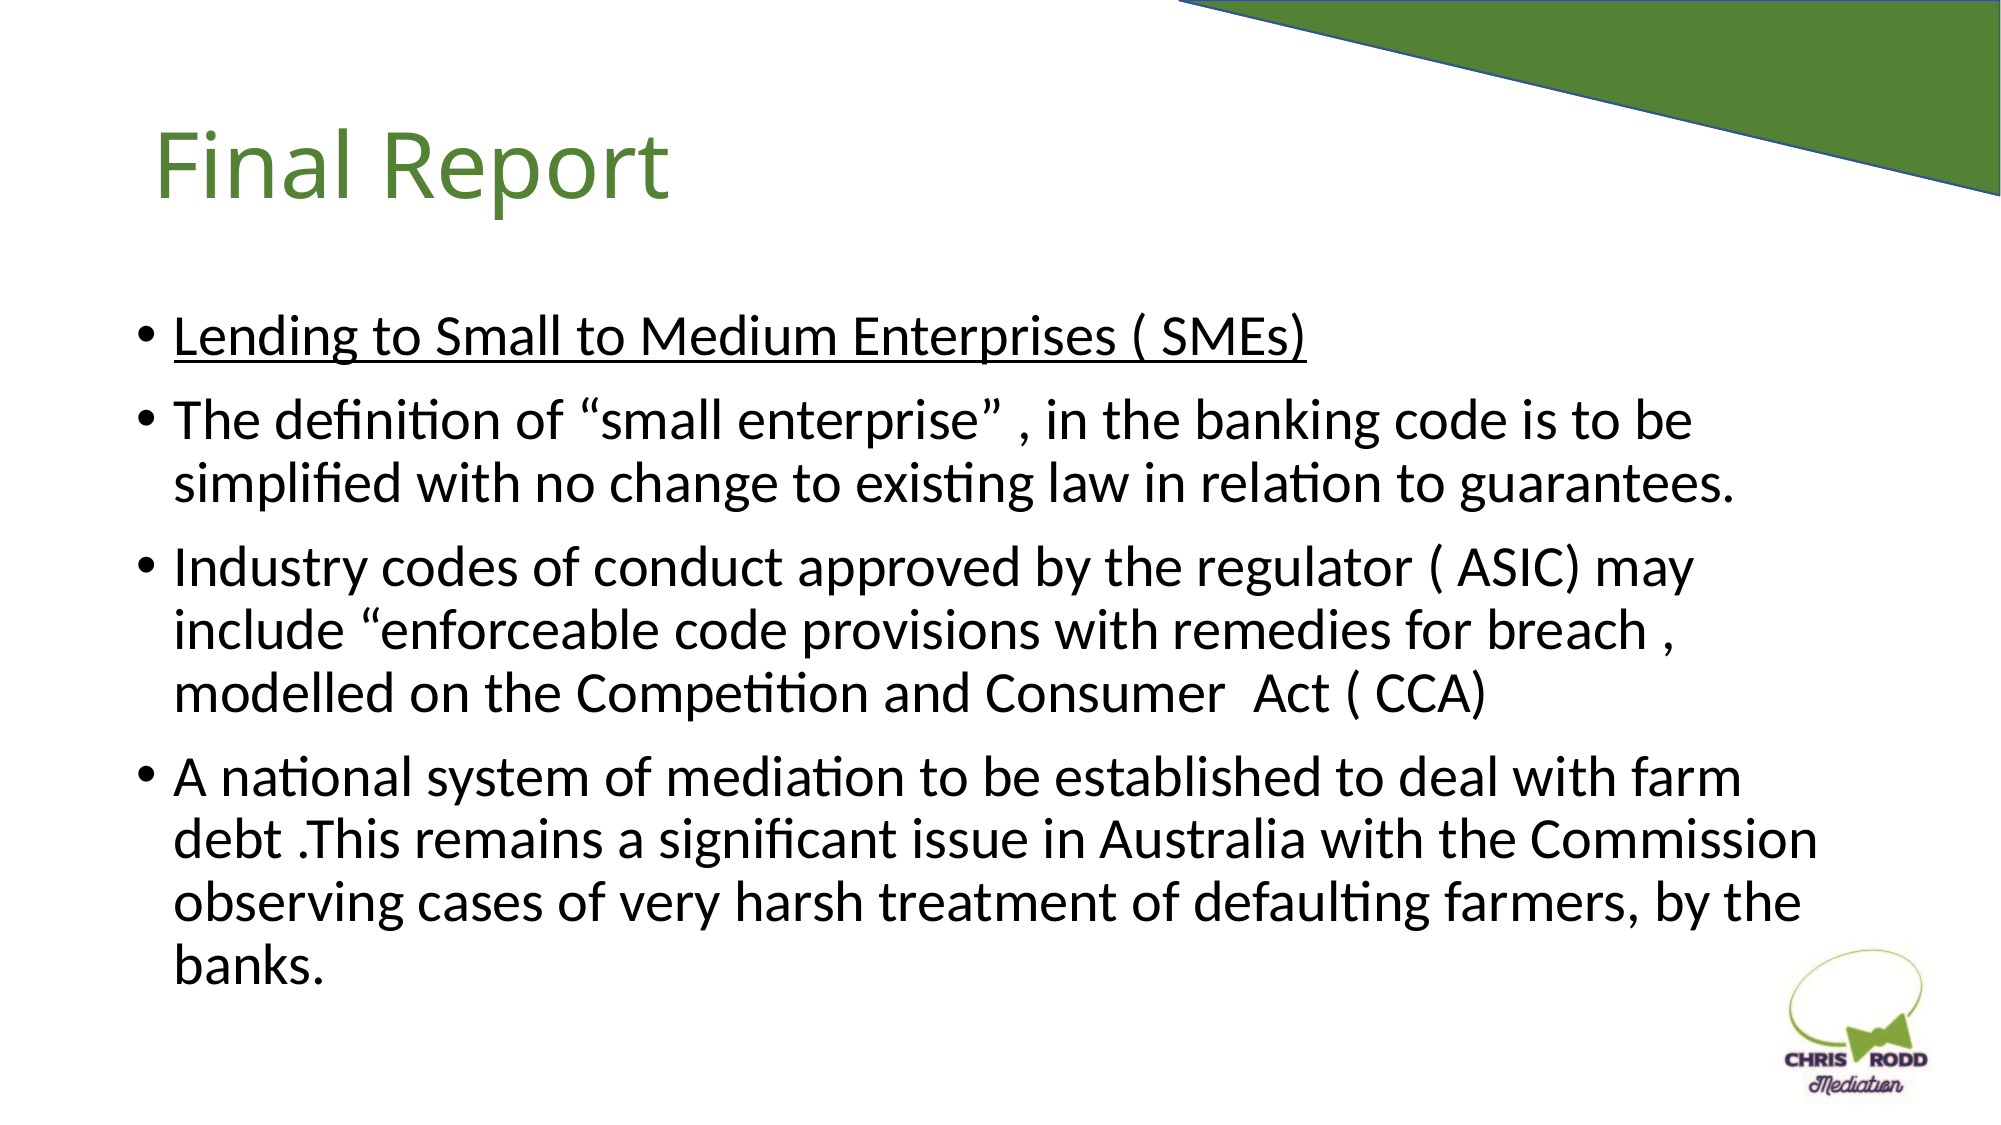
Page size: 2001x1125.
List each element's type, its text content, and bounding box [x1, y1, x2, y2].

title Final Report [137, 59, 1863, 278]
list Lending to Small to Medium Enterprises ( SMEs) The definition of “small enterprise” , in the banking code is to be simplified with no change to existing law in relation to guarantees. Industry codes of conduct approved by the regulator ( ASIC) may include “enforceable code provisions with remedies for breach , modelled on the Competition and Consumer Act ( CCA) A national system of mediation to be established to deal with farm debt .This remains a significant issue in Australia with the Commission observing cases of very harsh treatment of defaulting farmers, by the banks. [121, 297, 1847, 1012]
picture [1753, 925, 1971, 1115]
